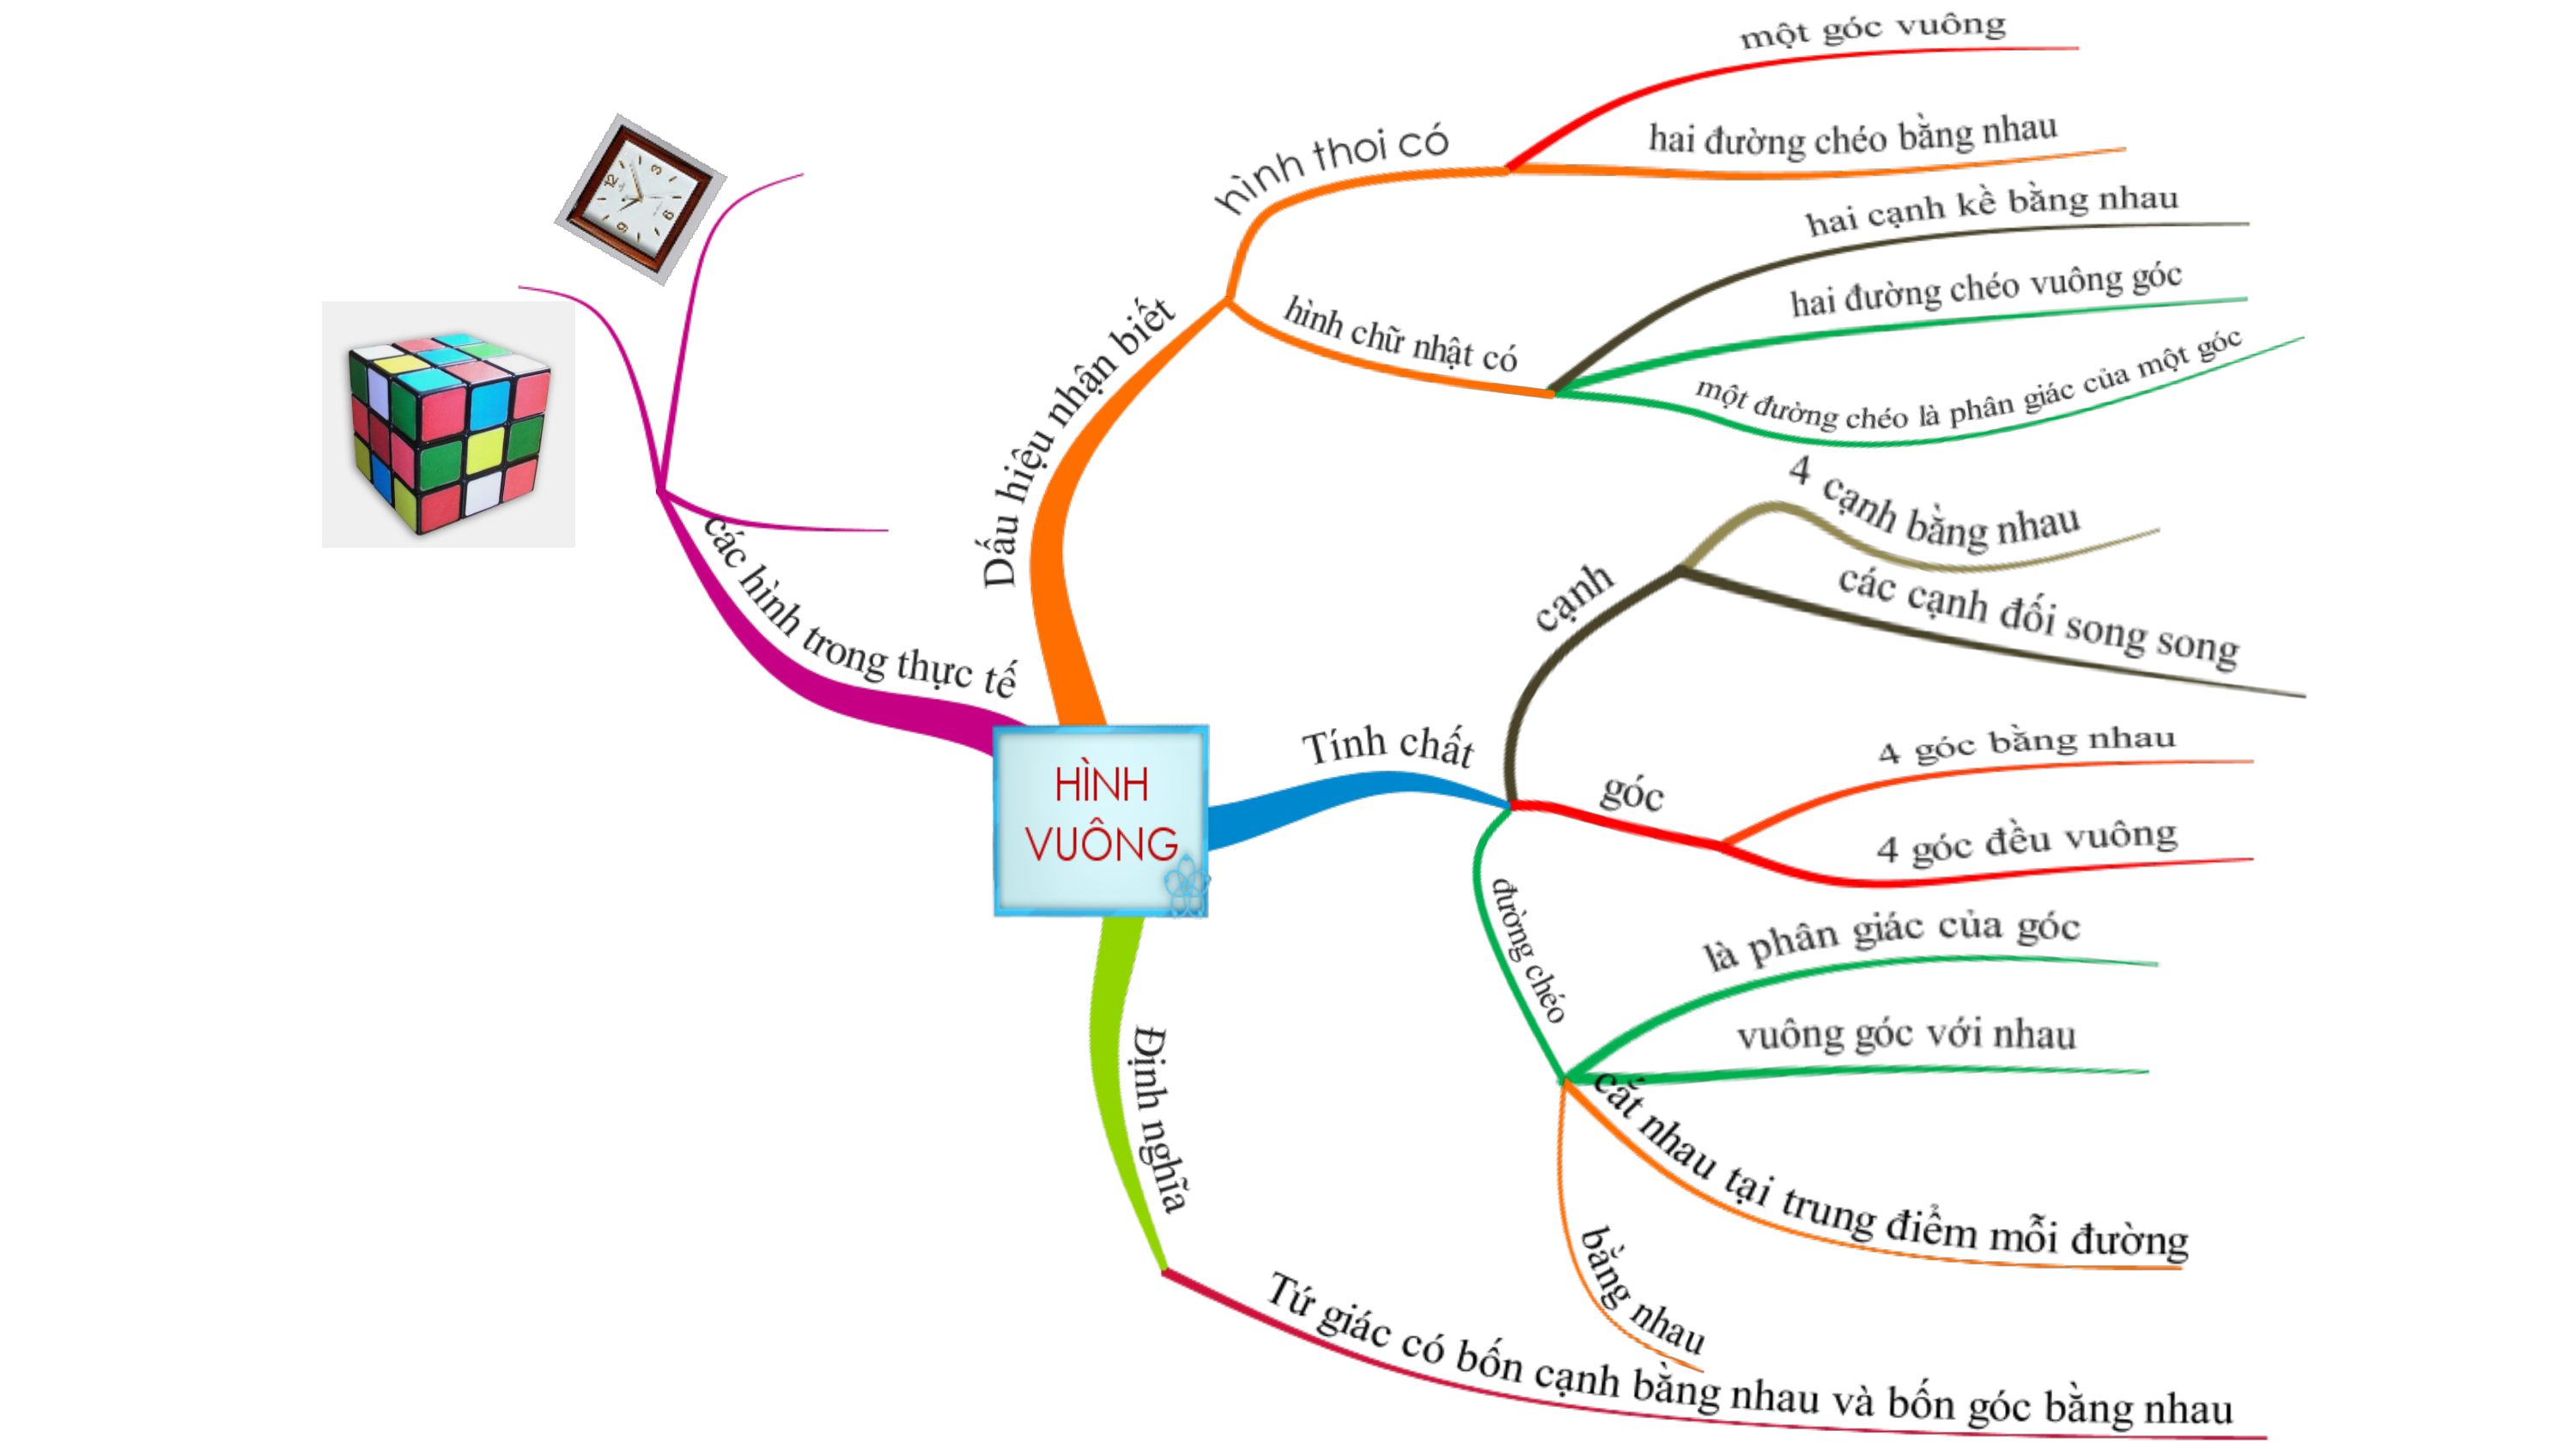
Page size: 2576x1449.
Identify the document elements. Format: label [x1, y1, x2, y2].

picture [321, 0, 2337, 1449]
